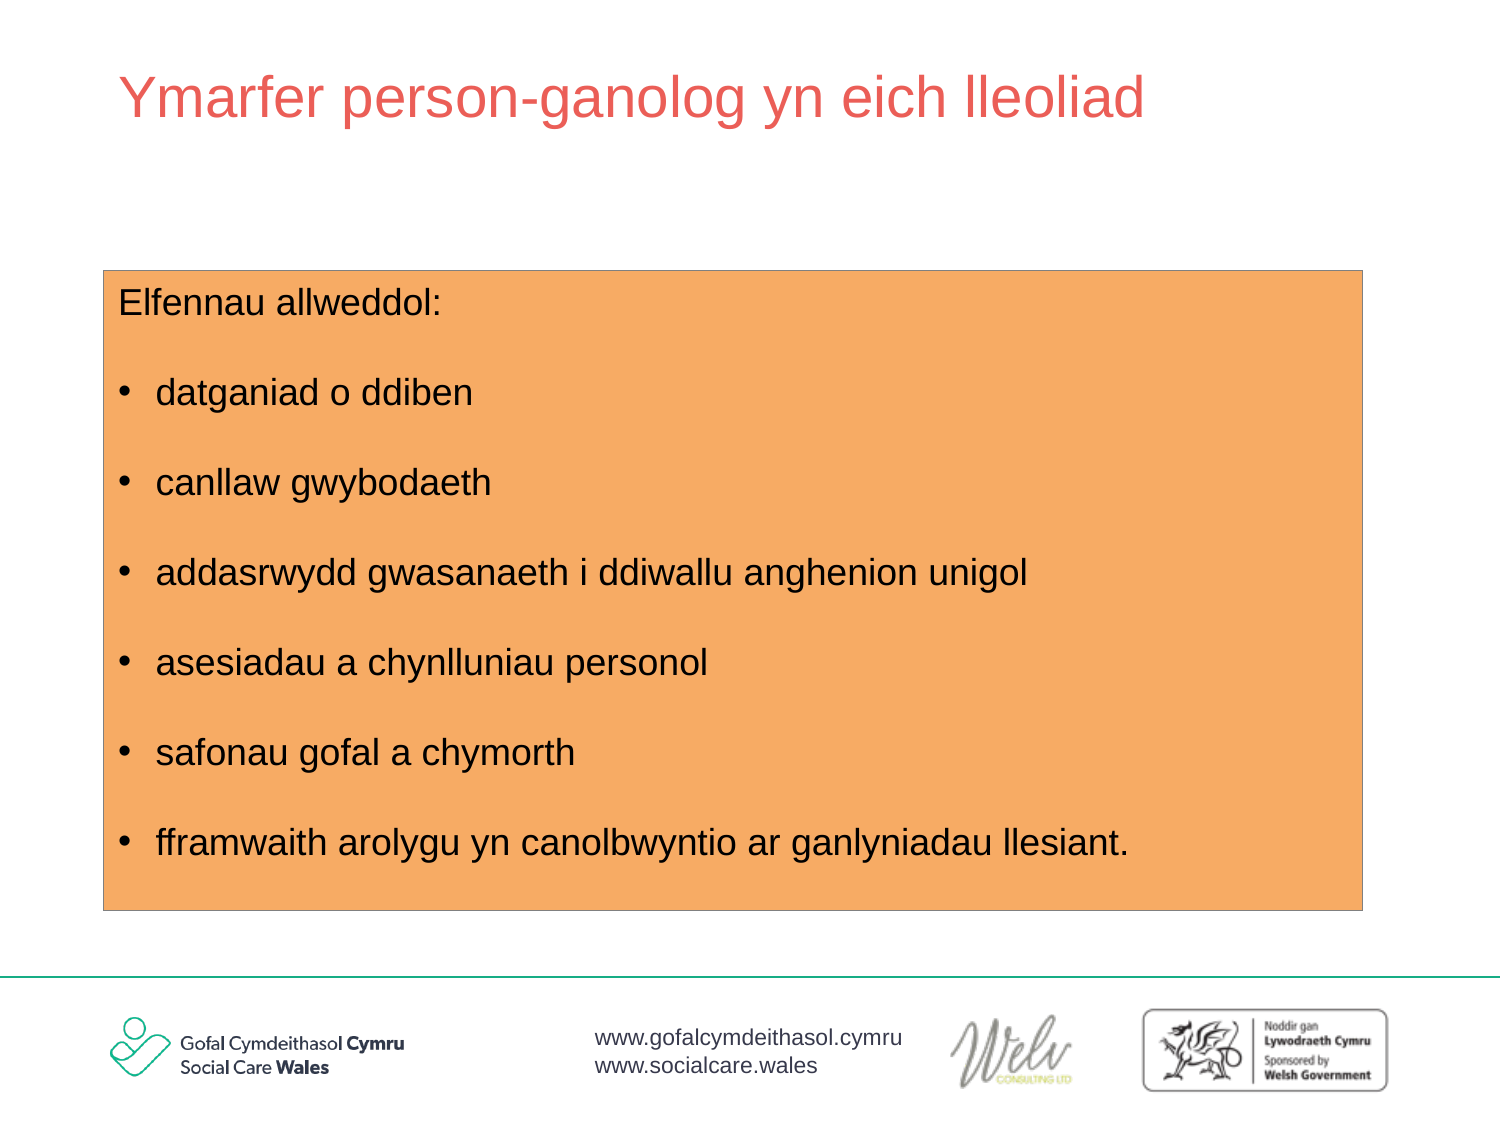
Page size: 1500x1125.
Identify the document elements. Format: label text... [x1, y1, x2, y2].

title Ymarfer person-ganolog yn eich lleoliad [103, 59, 1363, 230]
list Elfennau allweddol: datganiad o ddiben canllaw gwybodaeth addasrwydd gwasanaeth i ddiwallu anghenion unigol asesiadau a chynlluniau personol safonau gofal a chymorth fframwaith arolygu yn canolbwyntio ar ganlyniadau llesiant. [103, 270, 1363, 911]
picture [950, 1014, 1073, 1089]
picture [1137, 995, 1395, 1106]
